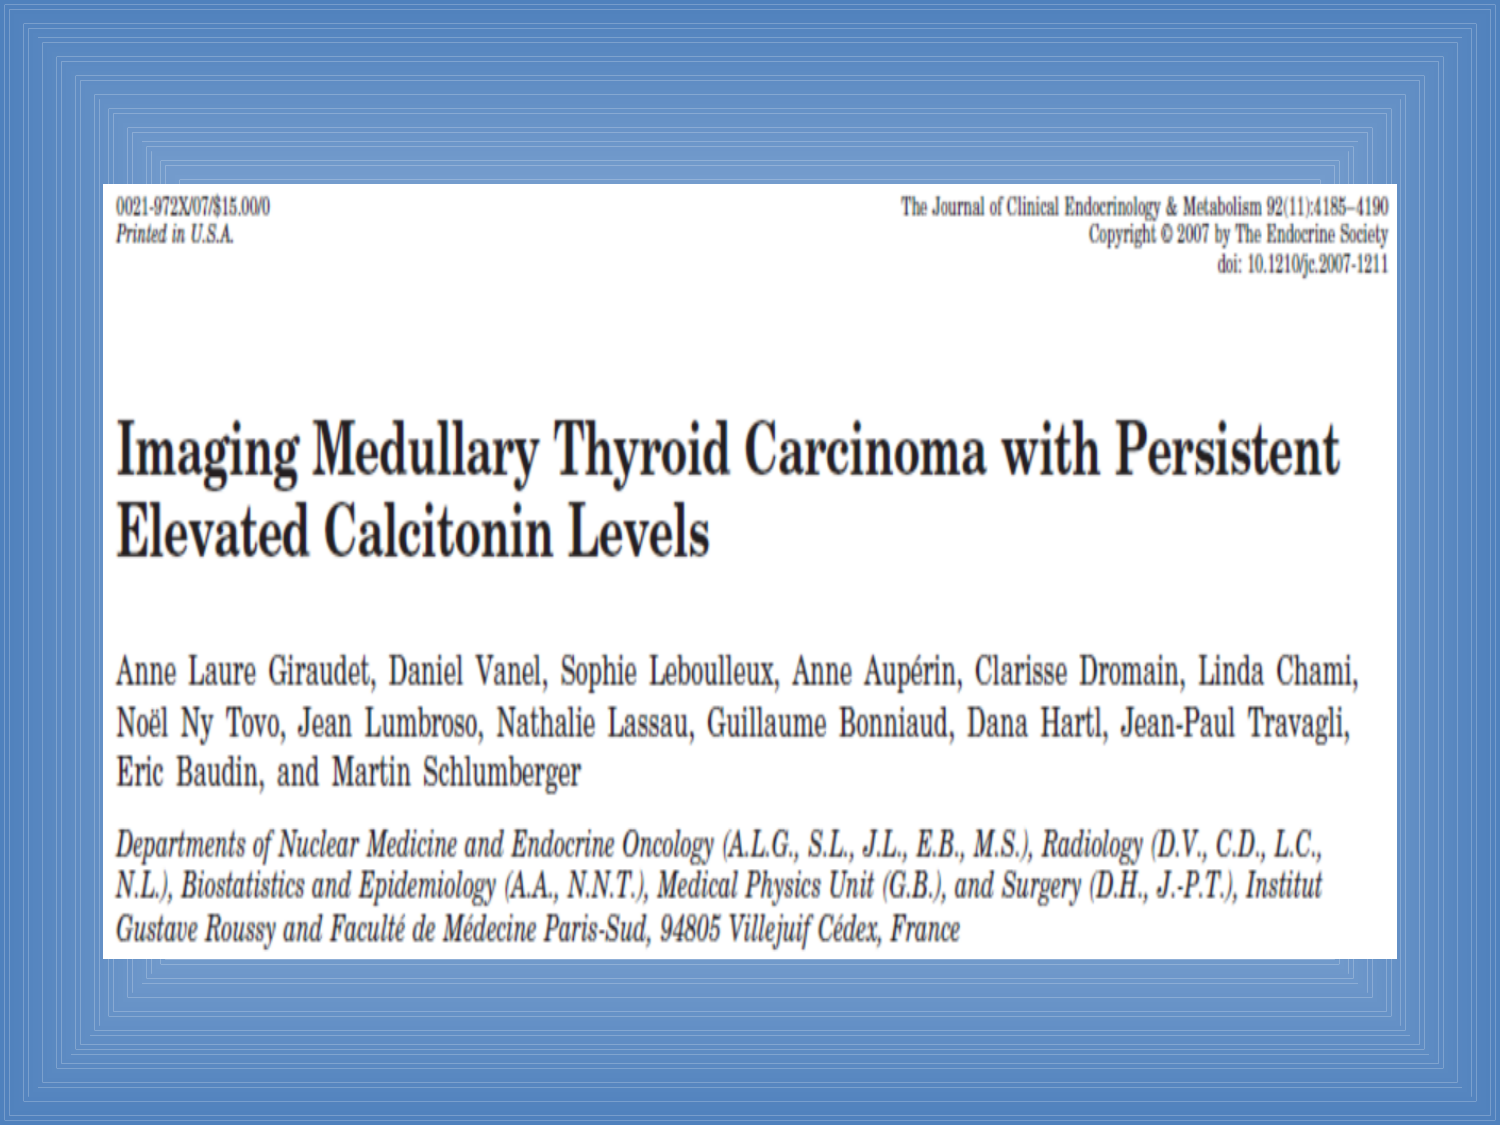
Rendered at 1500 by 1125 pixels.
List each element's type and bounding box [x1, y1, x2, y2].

list [102, 184, 1398, 959]
